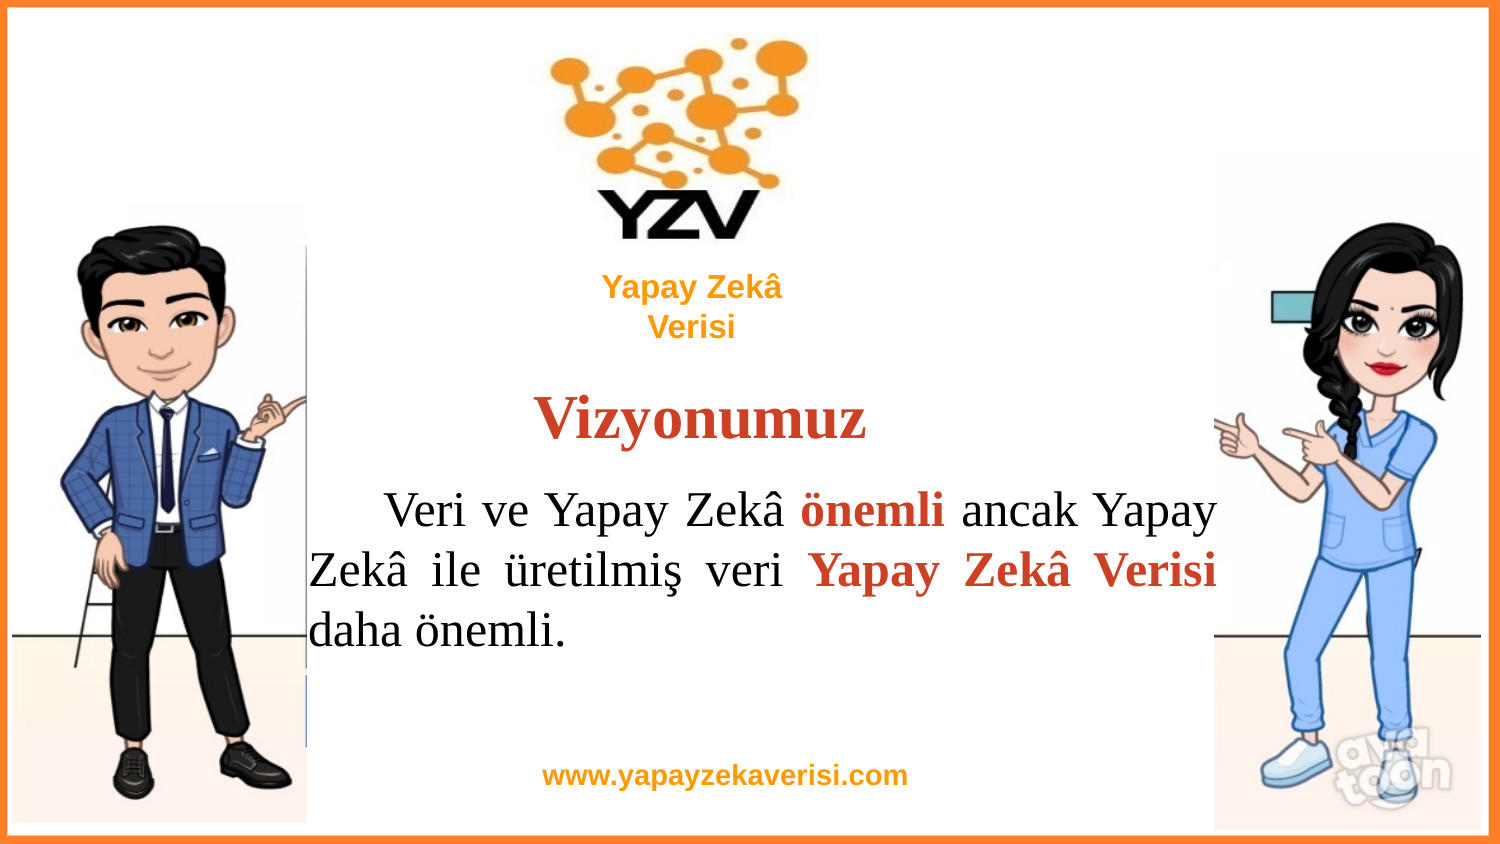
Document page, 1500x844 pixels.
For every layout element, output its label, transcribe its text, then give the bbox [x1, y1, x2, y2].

text_box Vizyonumuz Veri ve Yapay Zekâ önemli ancak Yapay Zekâ ile üretilmiş veri Yapay Zekâ Verisi daha önemli. [313, 361, 1209, 672]
picture [0, 0, 1500, 844]
text_box Yapay Zekâ Verisi [586, 250, 811, 360]
text_box www.yapayzekaverisi.com [527, 741, 953, 807]
